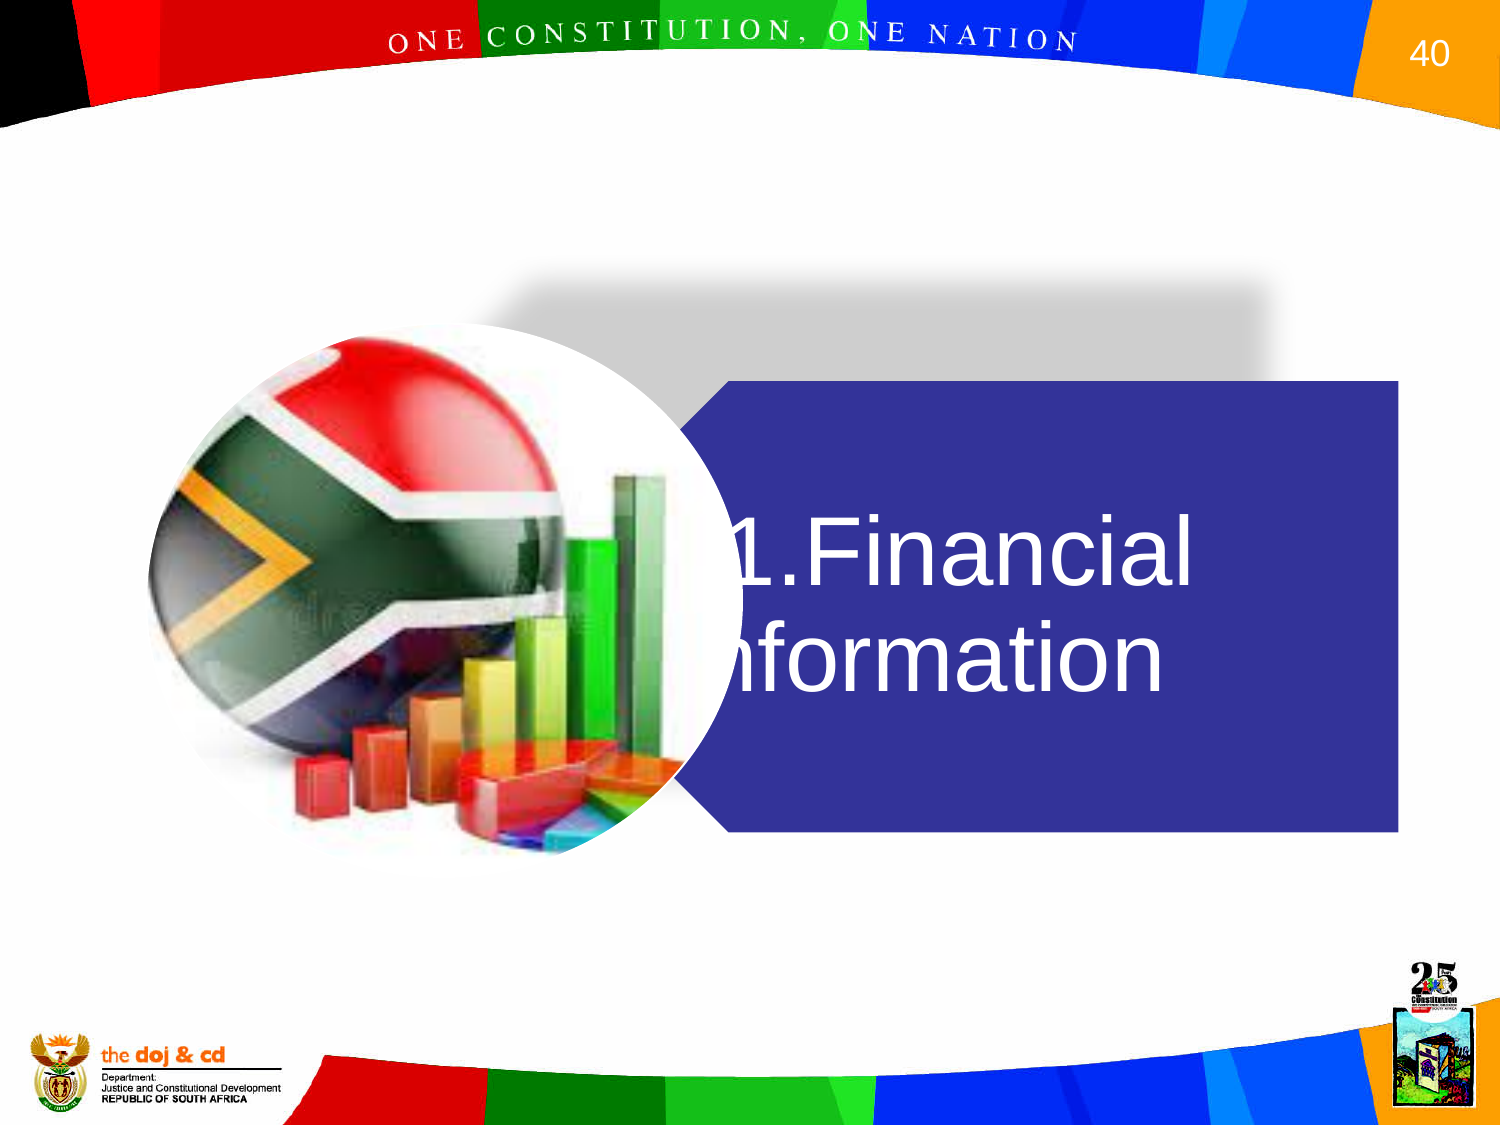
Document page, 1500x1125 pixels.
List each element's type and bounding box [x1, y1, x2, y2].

text_box [88, 137, 1436, 1035]
picture [0, 0, 1500, 1125]
